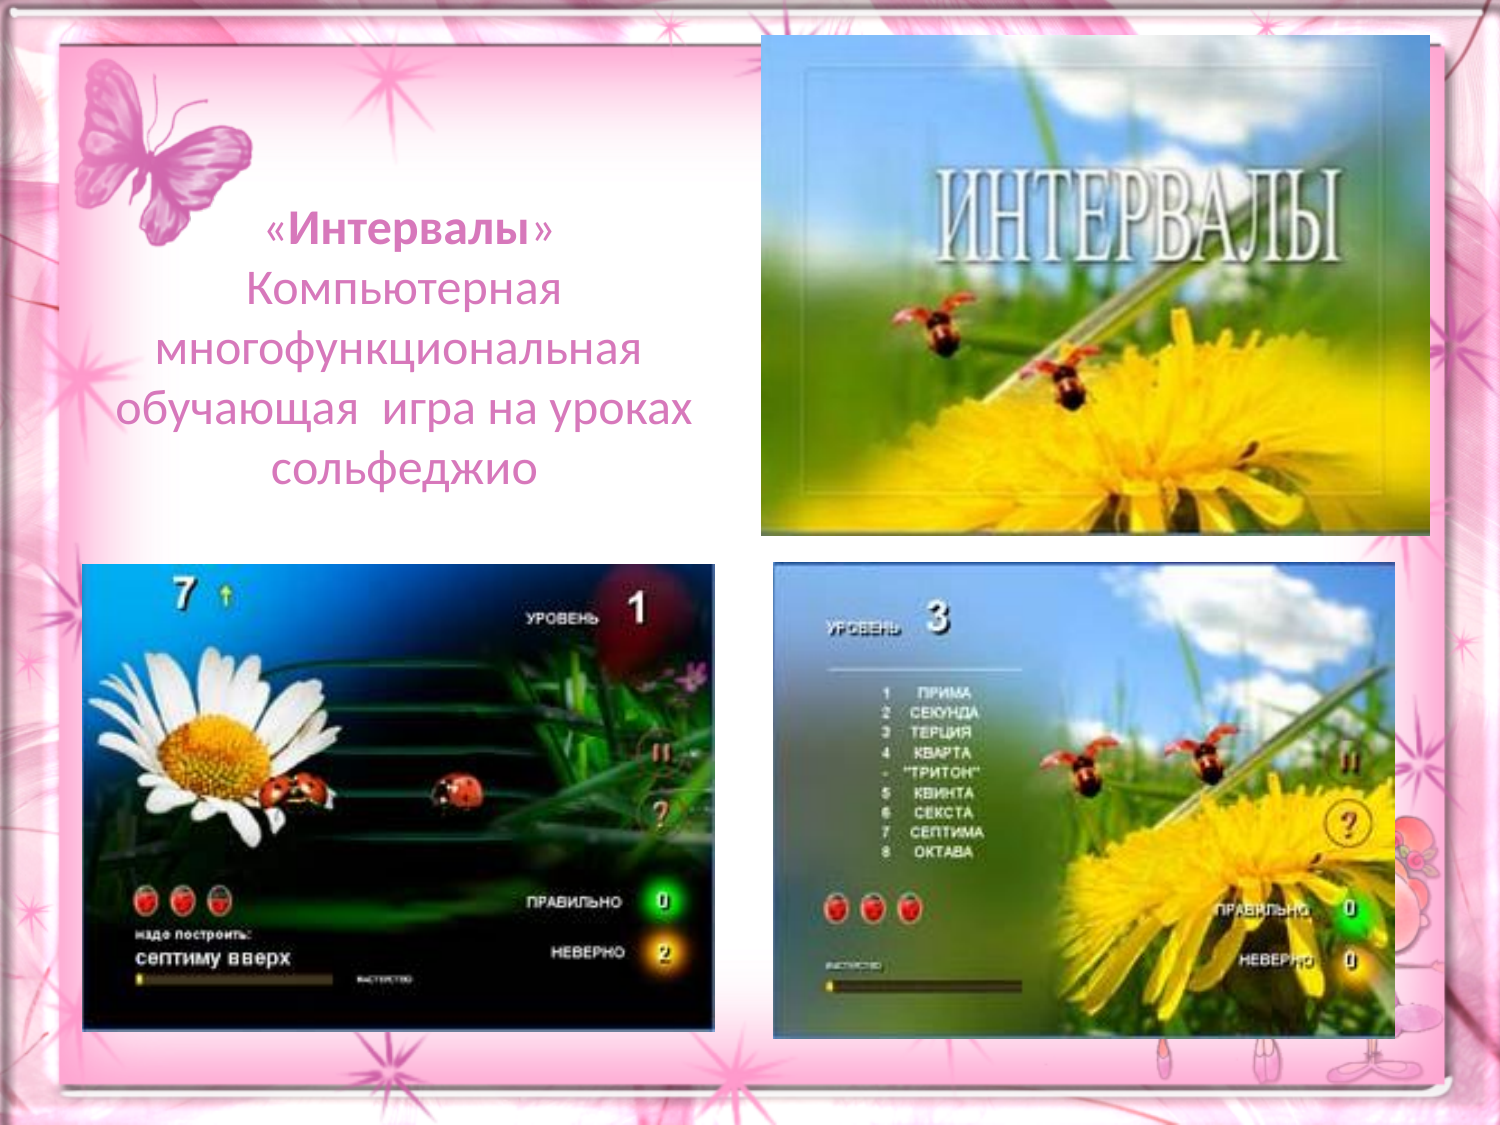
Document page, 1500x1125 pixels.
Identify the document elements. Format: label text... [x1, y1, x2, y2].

picture [0, 0, 1500, 1125]
text_box «Интервалы» Компьютерная многофункциональная обучающая игра на уроках сольфеджио [93, 187, 715, 503]
